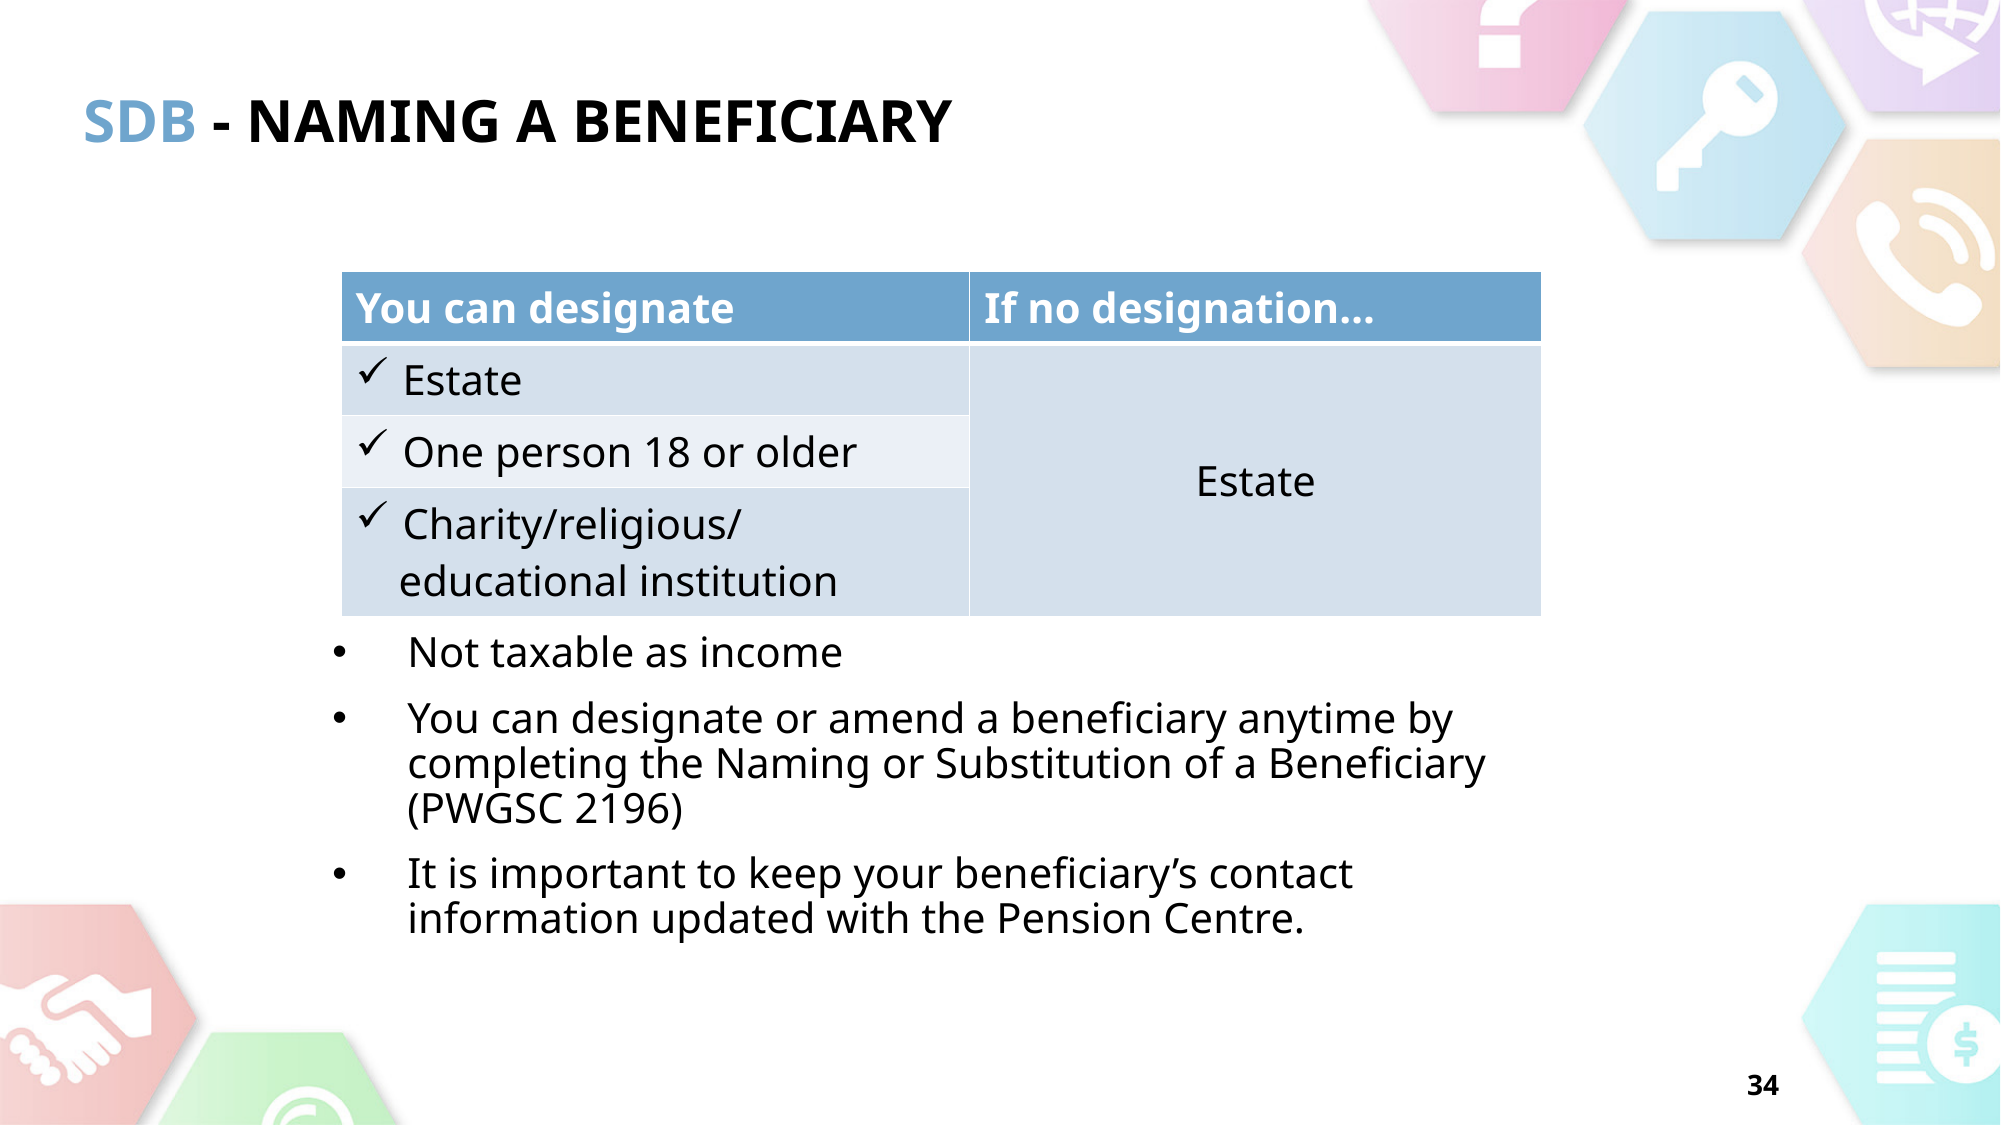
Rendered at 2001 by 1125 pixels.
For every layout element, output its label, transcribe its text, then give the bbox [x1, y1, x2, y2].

picture [0, 0, 2001, 1125]
table_cell Estate [970, 346, 1541, 616]
table_cell One person 18 or older [342, 416, 969, 487]
table_cell Charity/religious/ educational institution [342, 488, 969, 616]
table_header If no designation… [970, 272, 1541, 341]
title SDB - Naming a Beneficiary [68, 93, 1167, 154]
table_header You can designate [342, 272, 969, 341]
text_box 34 [1456, 1059, 1794, 1105]
table_cell Estate [342, 346, 969, 415]
text_box Not taxable as income You can designate or amend a beneficiary anytime by completing the Naming or Substitution of a Beneficiary (PWGSC 2196) It is important to keep your beneficiary’s contact information updated with the Pension Centre. [317, 623, 1566, 1032]
